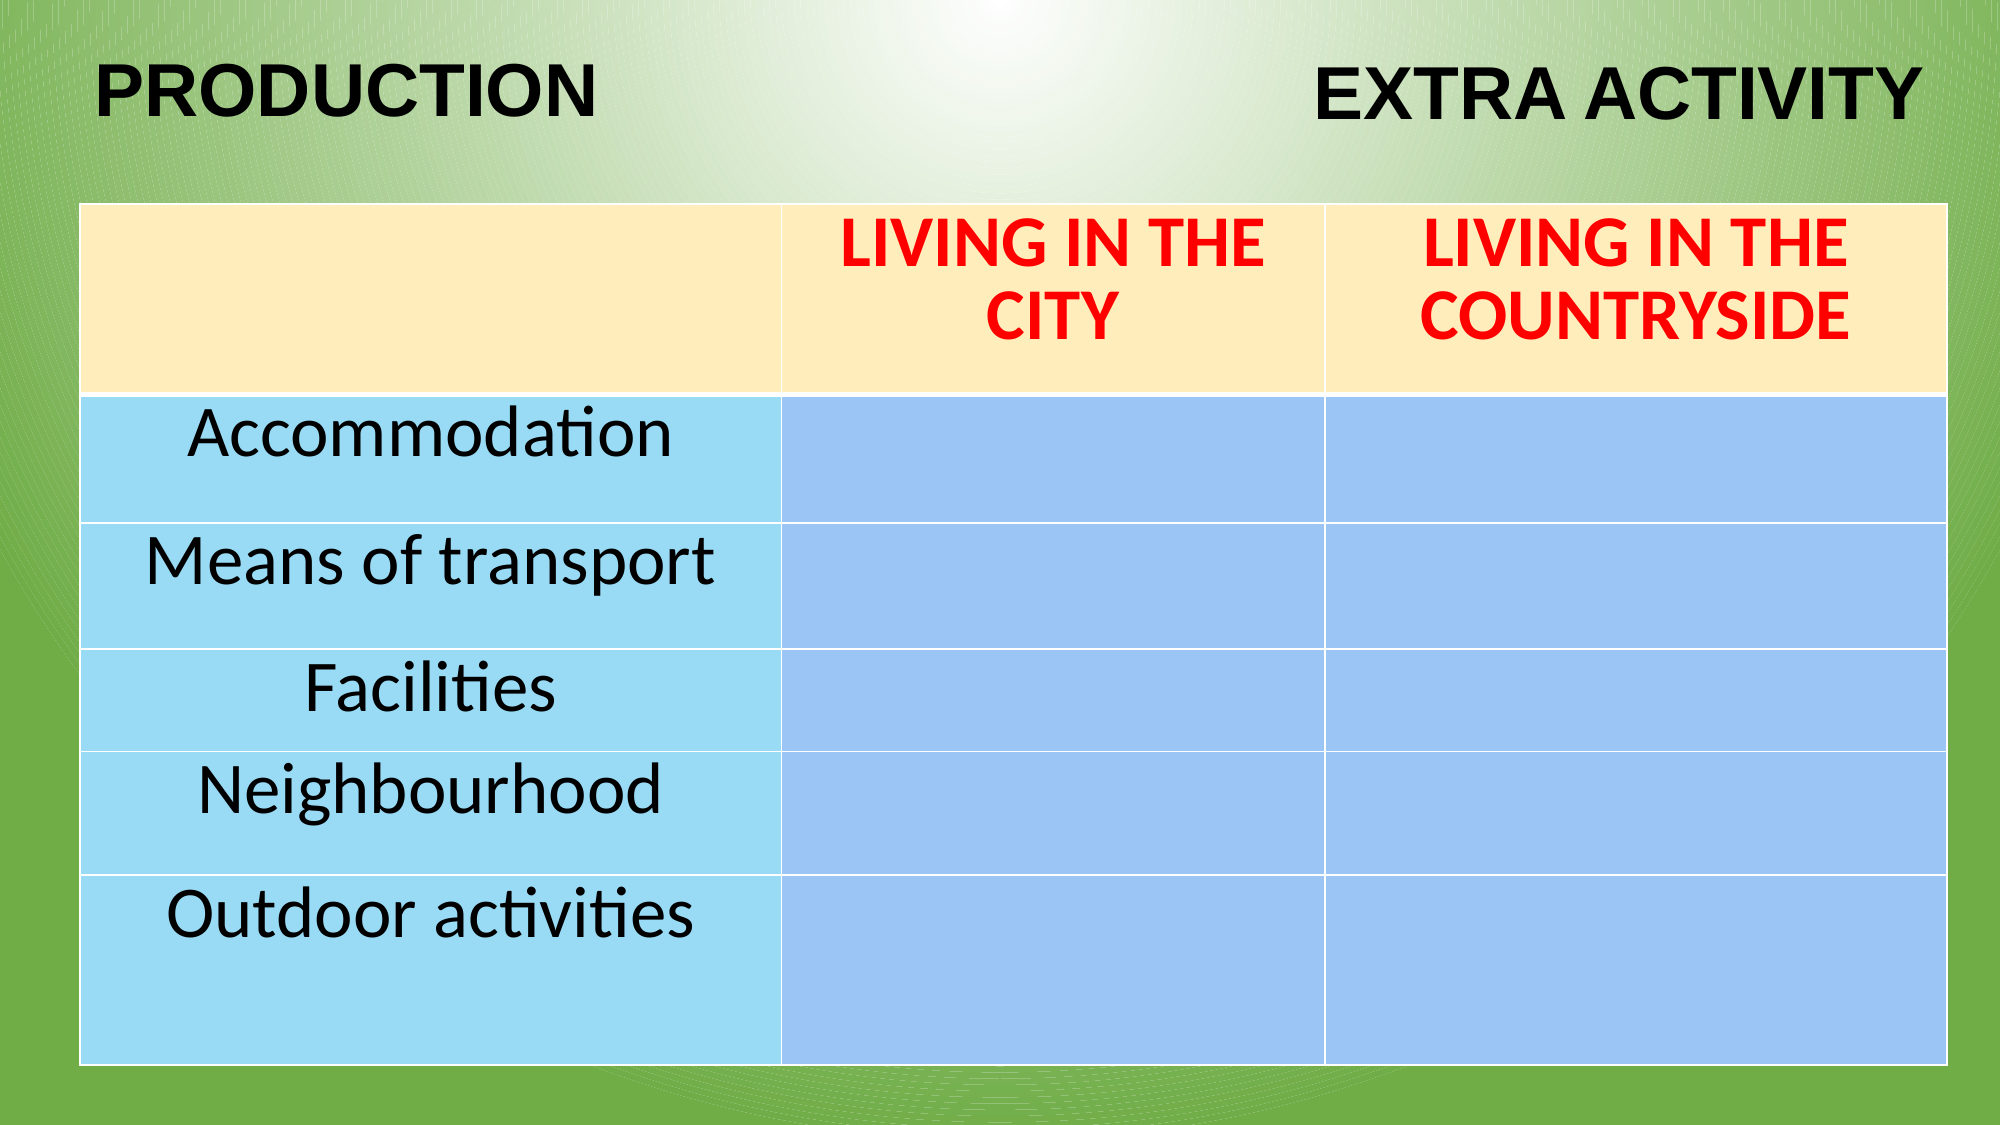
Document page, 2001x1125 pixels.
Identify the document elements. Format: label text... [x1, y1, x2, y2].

table_header LIVING IN THE COUNTRYSIDE [1326, 205, 1946, 392]
table_cell [1326, 876, 1946, 1064]
table_cell Means of transport [81, 524, 781, 648]
text_box PRODUCTION [79, 34, 758, 139]
table_cell [1326, 524, 1946, 648]
table_cell [782, 650, 1324, 751]
table_cell [782, 397, 1324, 522]
table_cell Neighbourhood [81, 752, 781, 874]
table_header [81, 205, 781, 392]
text_box EXTRA ACTIVITY [1299, 37, 1977, 142]
table_header LIVING IN THE CITY [782, 205, 1324, 392]
table_cell [782, 524, 1324, 648]
table_cell [1326, 397, 1946, 522]
table_cell [782, 876, 1324, 1064]
table_cell Outdoor activities [81, 876, 781, 1064]
table_cell Accommodation [81, 397, 781, 522]
table_cell [1326, 752, 1946, 874]
table_cell Facilities [81, 650, 781, 751]
table_cell [782, 752, 1324, 874]
table_cell [1326, 650, 1946, 751]
